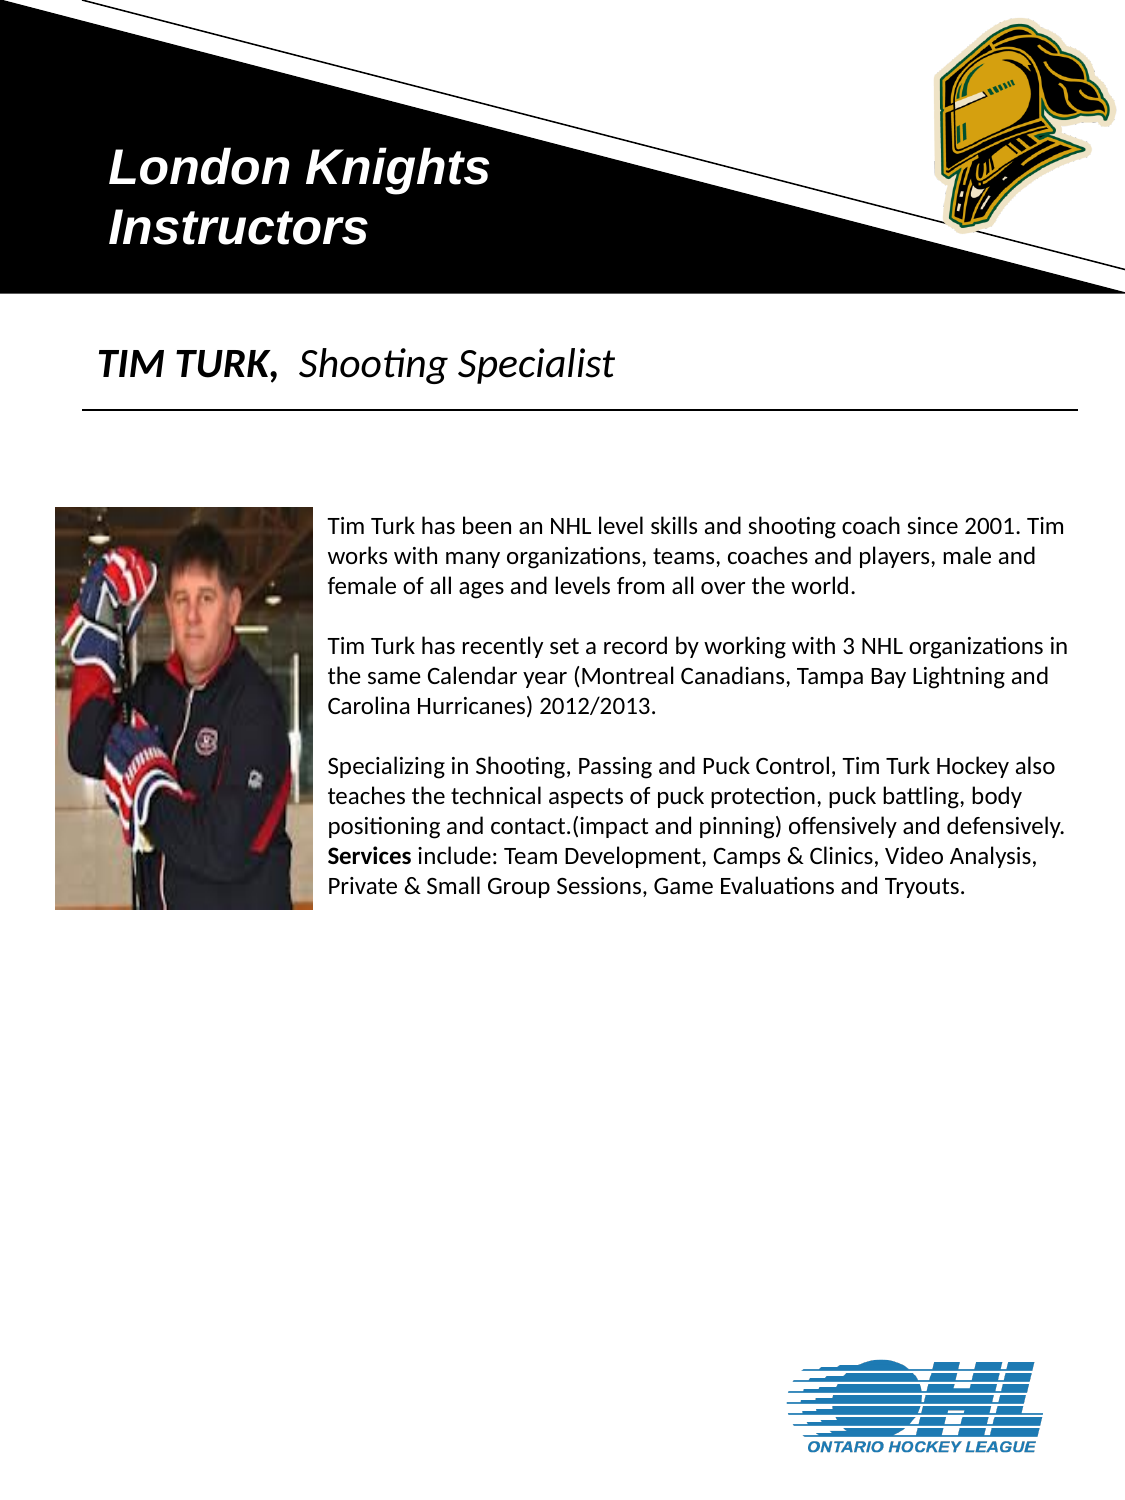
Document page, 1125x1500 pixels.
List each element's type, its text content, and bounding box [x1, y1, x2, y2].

text_box TIM TURK, Shooting Specialist [82, 328, 882, 393]
picture [784, 1359, 1044, 1454]
text_box Misha S. Donskov The University of Western Ontario Graduate School of Kinesiology KIN 9630: Art & Science of Coaching Dr. Bob La Rose [712, 1203, 1125, 1473]
text_box London Knights Instructors [0, 0, 1125, 293]
picture [924, 0, 1125, 260]
text_box Tim Turk has been an NHL level skills and shooting coach since 2001. Tim works with many organizations, teams, coaches and players, male and female of all ages and levels from all over the world. Tim Turk has recently set a record by working with 3 NHL organizations in the same Calendar year (Montreal Canadians, Tampa Bay Lightning and Carolina Hurricanes) 2012/2013. Specializing in Shooting, Passing and Puck Control, Tim Turk Hockey also teaches the technical aspects of puck protection, puck battling, body positioning and contact.(impact and pinning) offensively and defensively. Services include: Team Development, Camps & Clinics, Video Analysis, Private & Small Group Sessions, Game Evaluations and Tryouts. [312, 502, 1113, 907]
picture [55, 507, 313, 910]
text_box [81, 0, 1125, 270]
